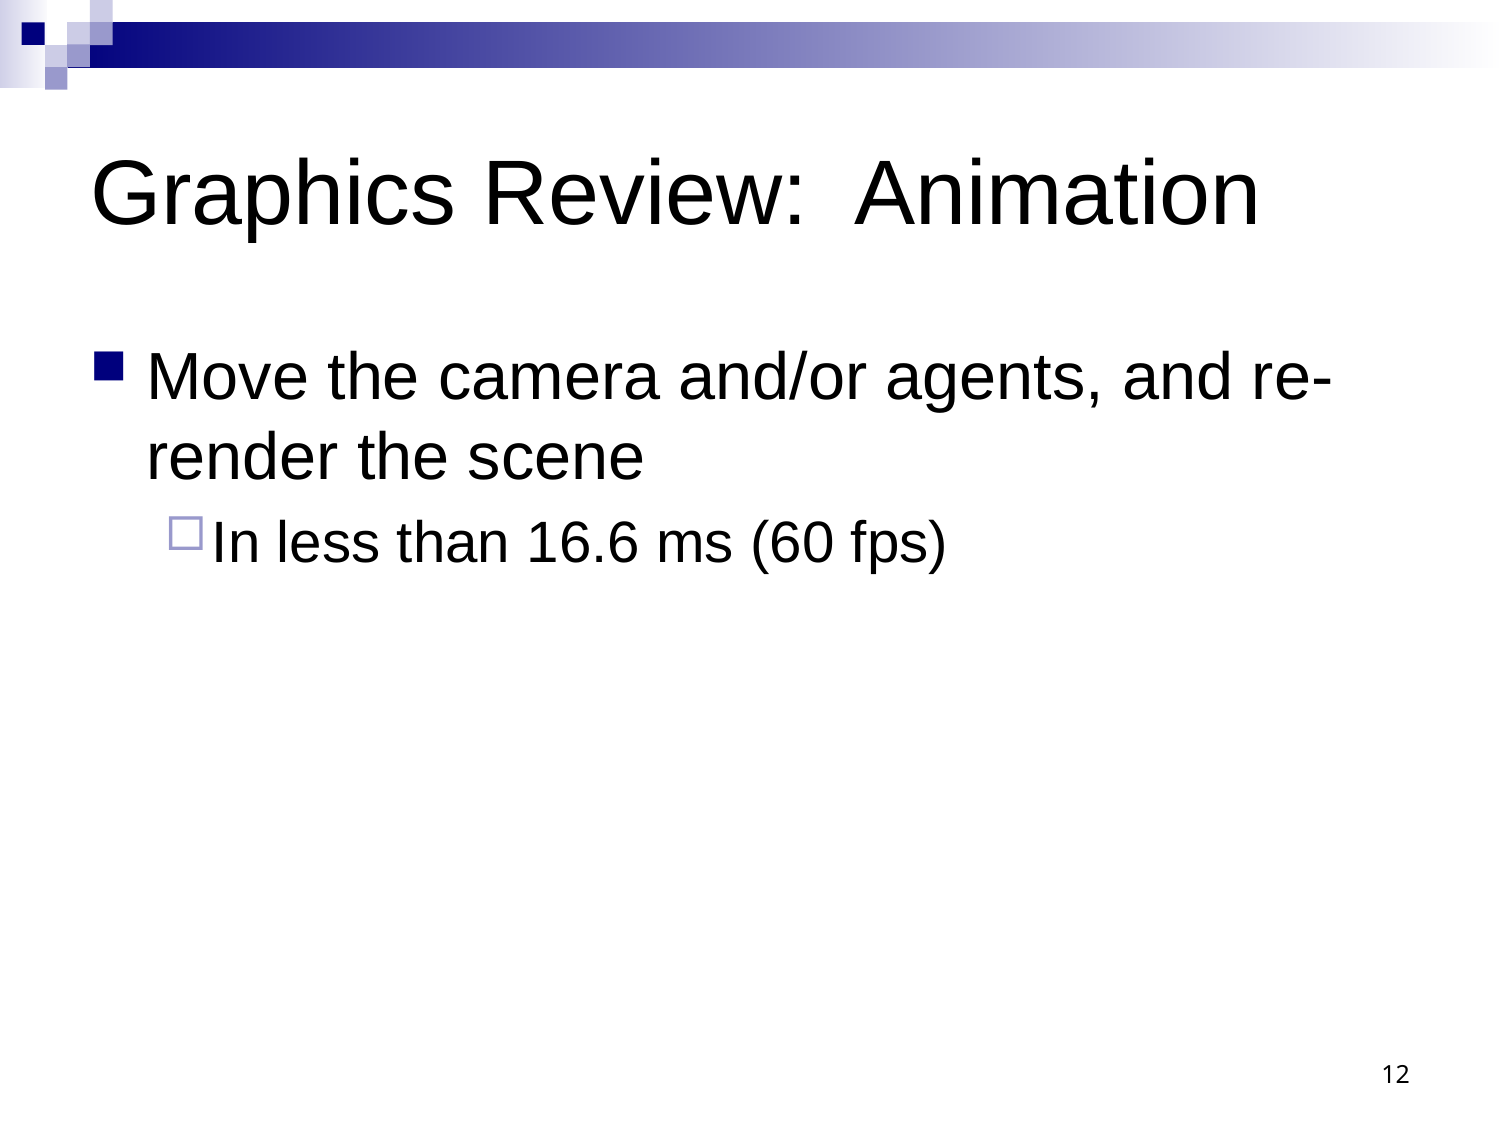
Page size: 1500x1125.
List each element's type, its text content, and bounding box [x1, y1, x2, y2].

title Graphics Review: Animation [75, 75, 1425, 300]
slide_number 12 [1074, 1025, 1425, 1100]
list Move the camera and/or agents, and re-render the scene In less than 16.6 ms (60 fps) [75, 324, 1425, 963]
